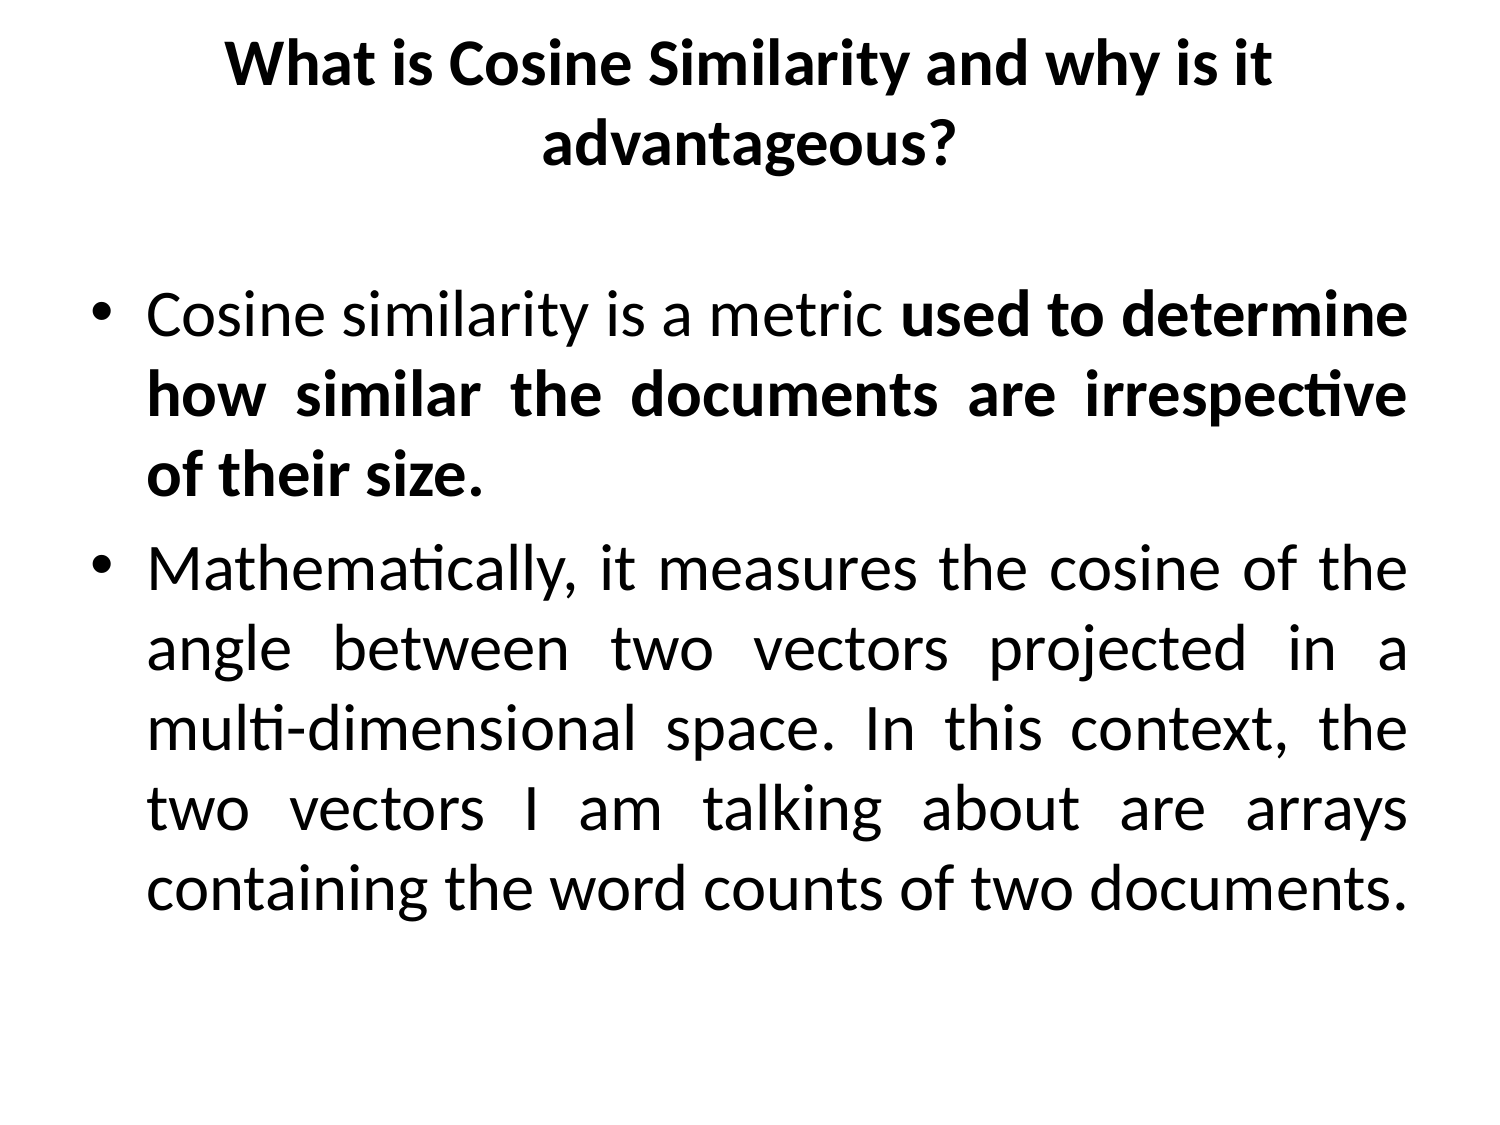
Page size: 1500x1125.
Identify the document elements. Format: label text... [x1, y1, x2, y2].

title What is Cosine Similarity and why is it advantageous? [75, 45, 1425, 233]
list Cosine similarity is a metric used to determine how similar the documents are irrespective of their size. Mathematically, it measures the cosine of the angle between two vectors projected in a multi-dimensional space. In this context, the two vectors I am talking about are arrays containing the word counts of two documents. [75, 262, 1425, 1005]
